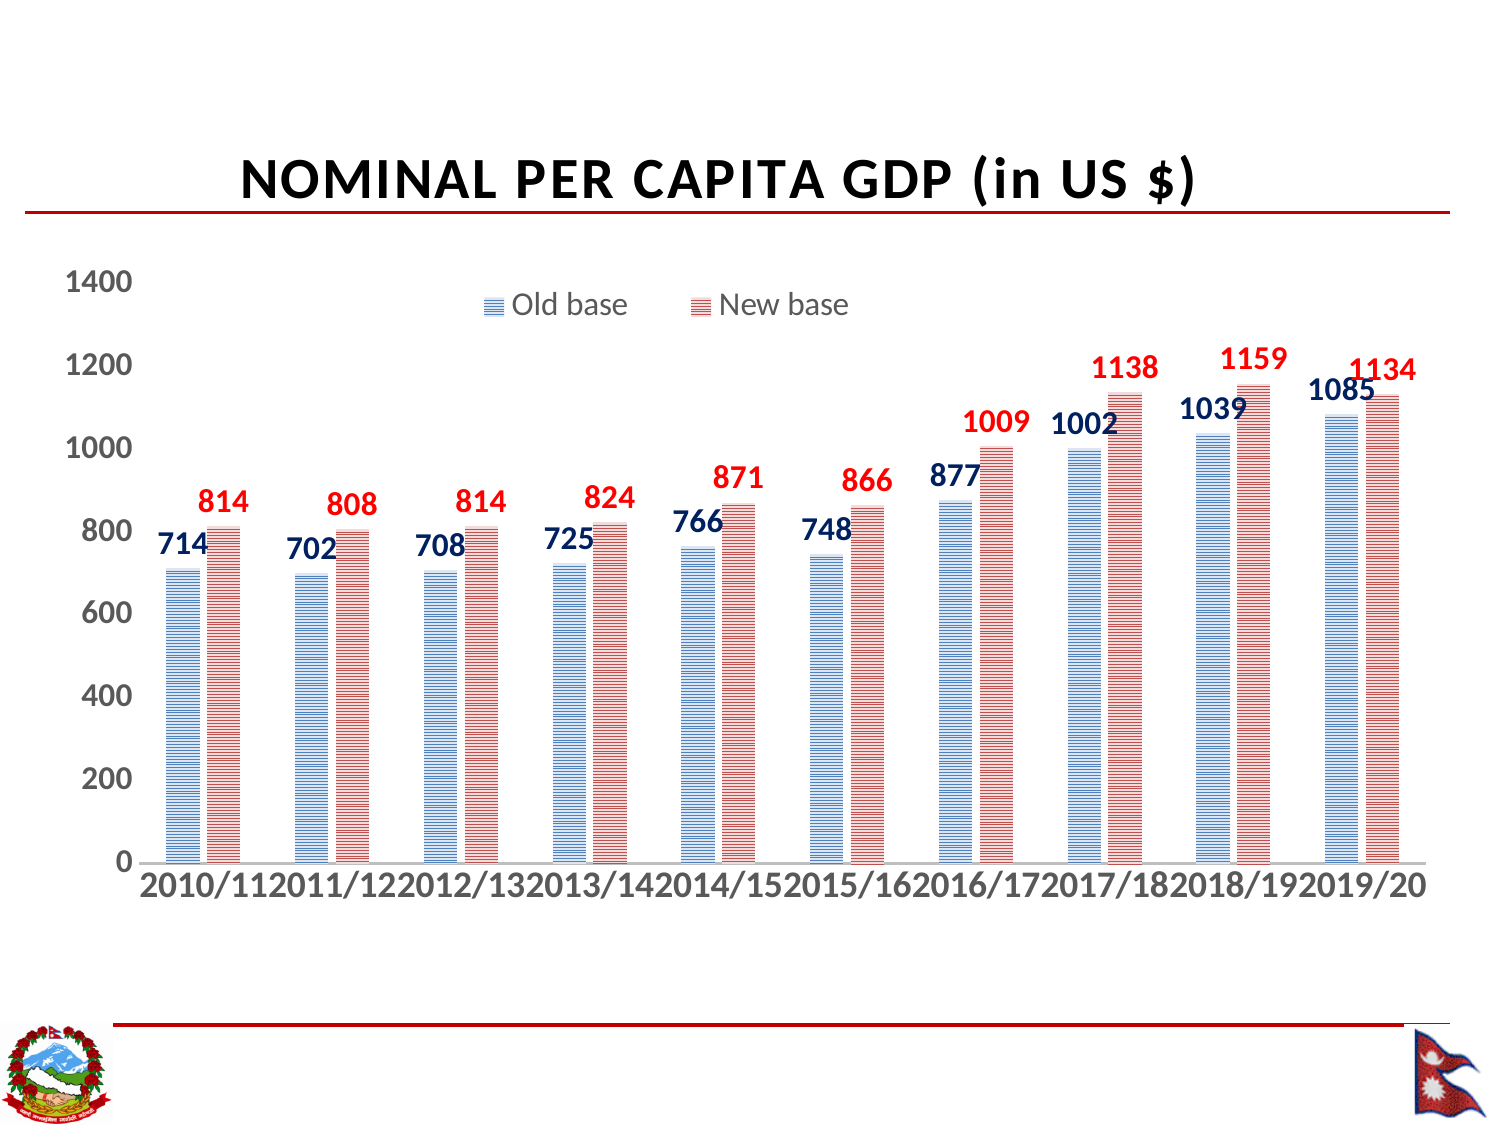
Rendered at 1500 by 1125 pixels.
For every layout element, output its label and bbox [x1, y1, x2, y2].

picture [1404, 1024, 1500, 1125]
chart [24, 124, 1451, 1038]
picture [0, 1023, 113, 1125]
